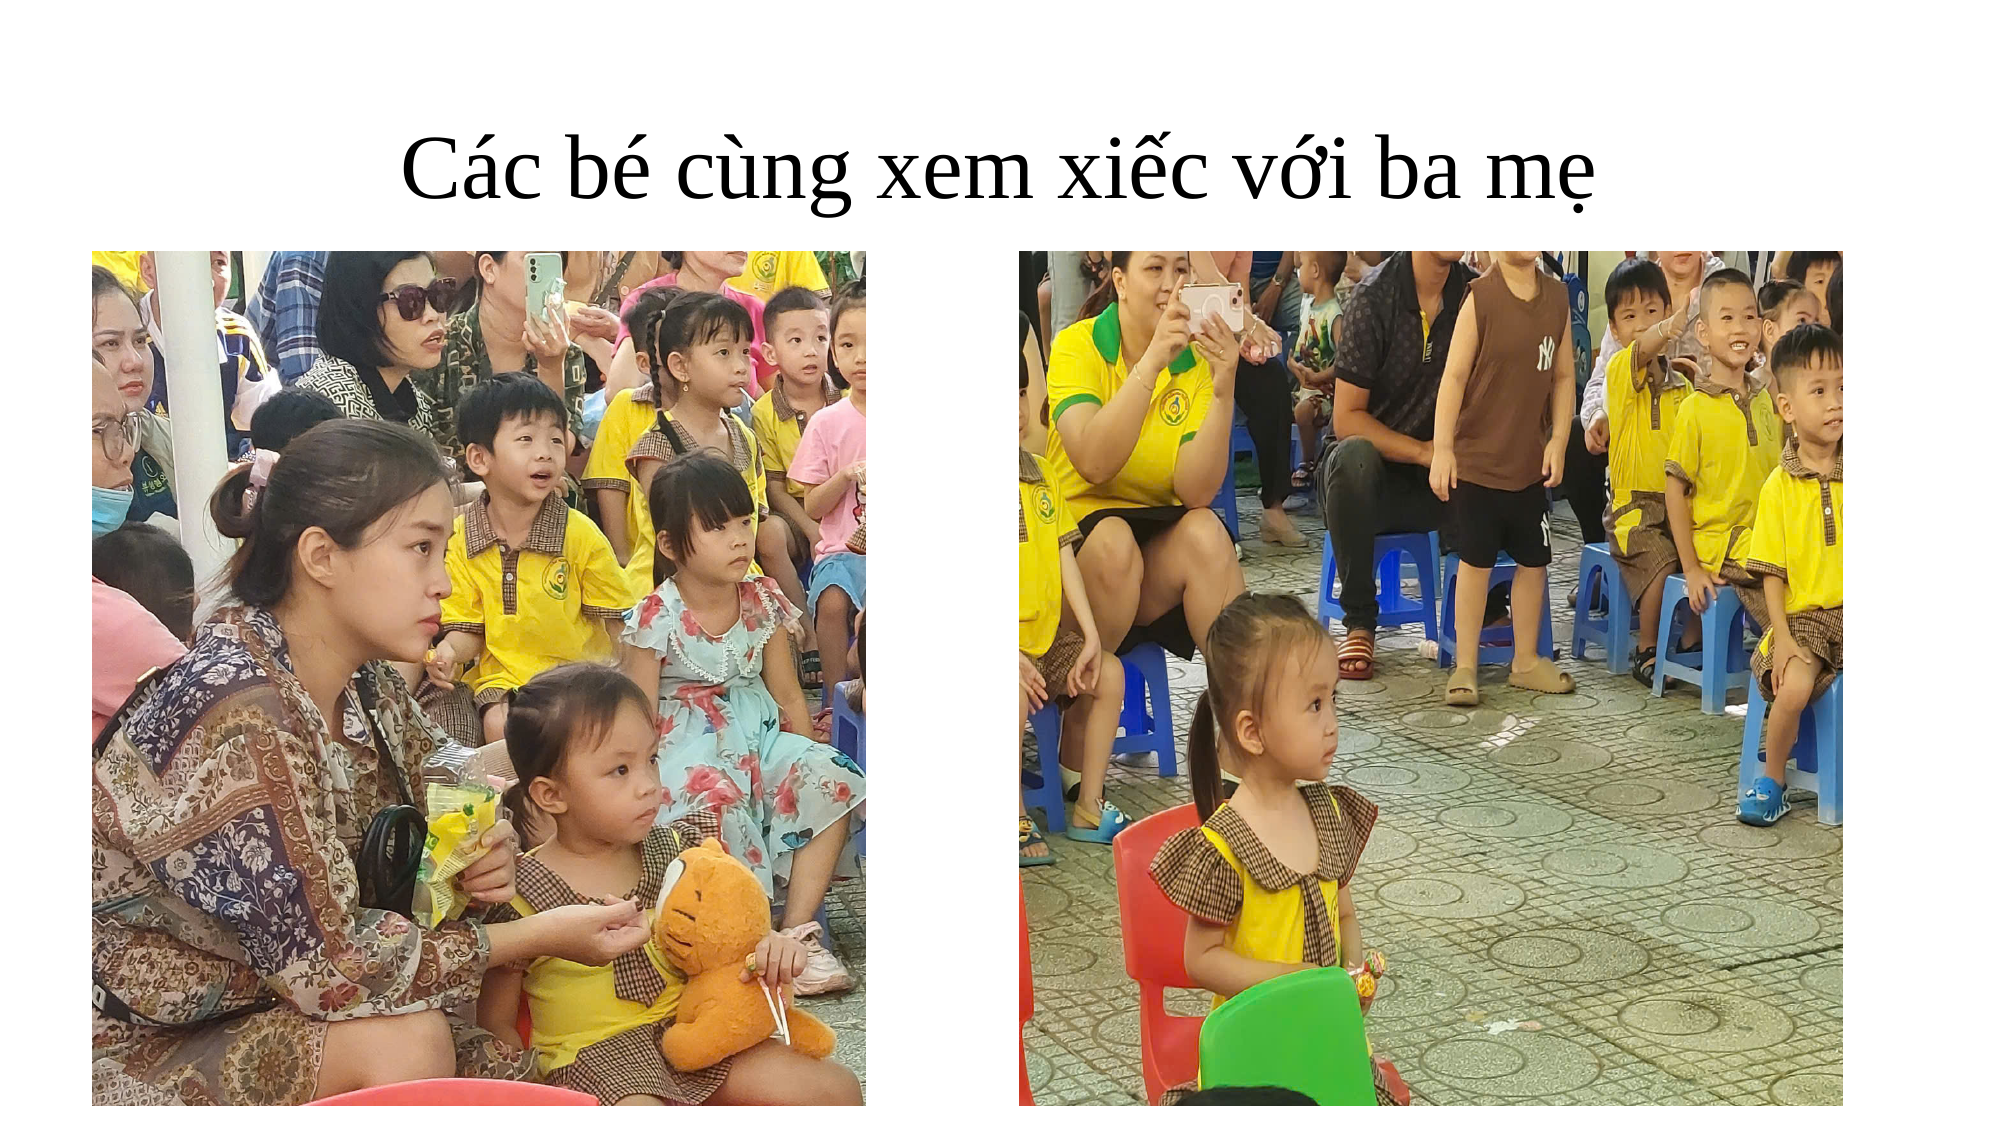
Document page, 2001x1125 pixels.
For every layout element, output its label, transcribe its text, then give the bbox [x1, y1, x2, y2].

title Các bé cùng xem xiếc với ba mẹ [137, 59, 1863, 278]
picture [1019, 251, 1843, 1106]
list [92, 251, 866, 1106]
